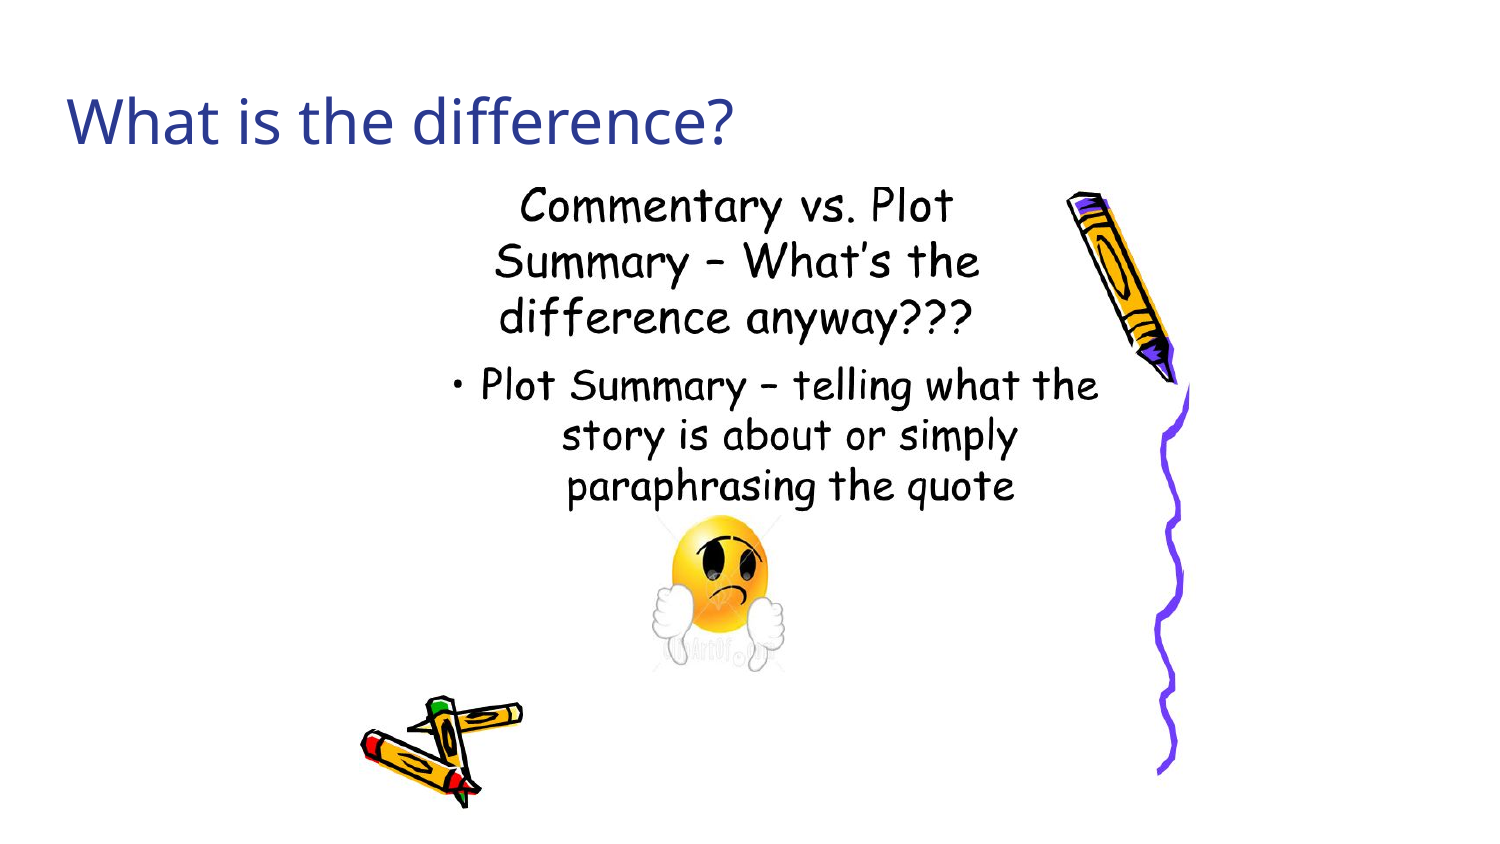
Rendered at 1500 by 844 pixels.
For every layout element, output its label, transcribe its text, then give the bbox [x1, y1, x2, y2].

picture [359, 187, 1196, 815]
title What is the difference? [51, 67, 1449, 167]
